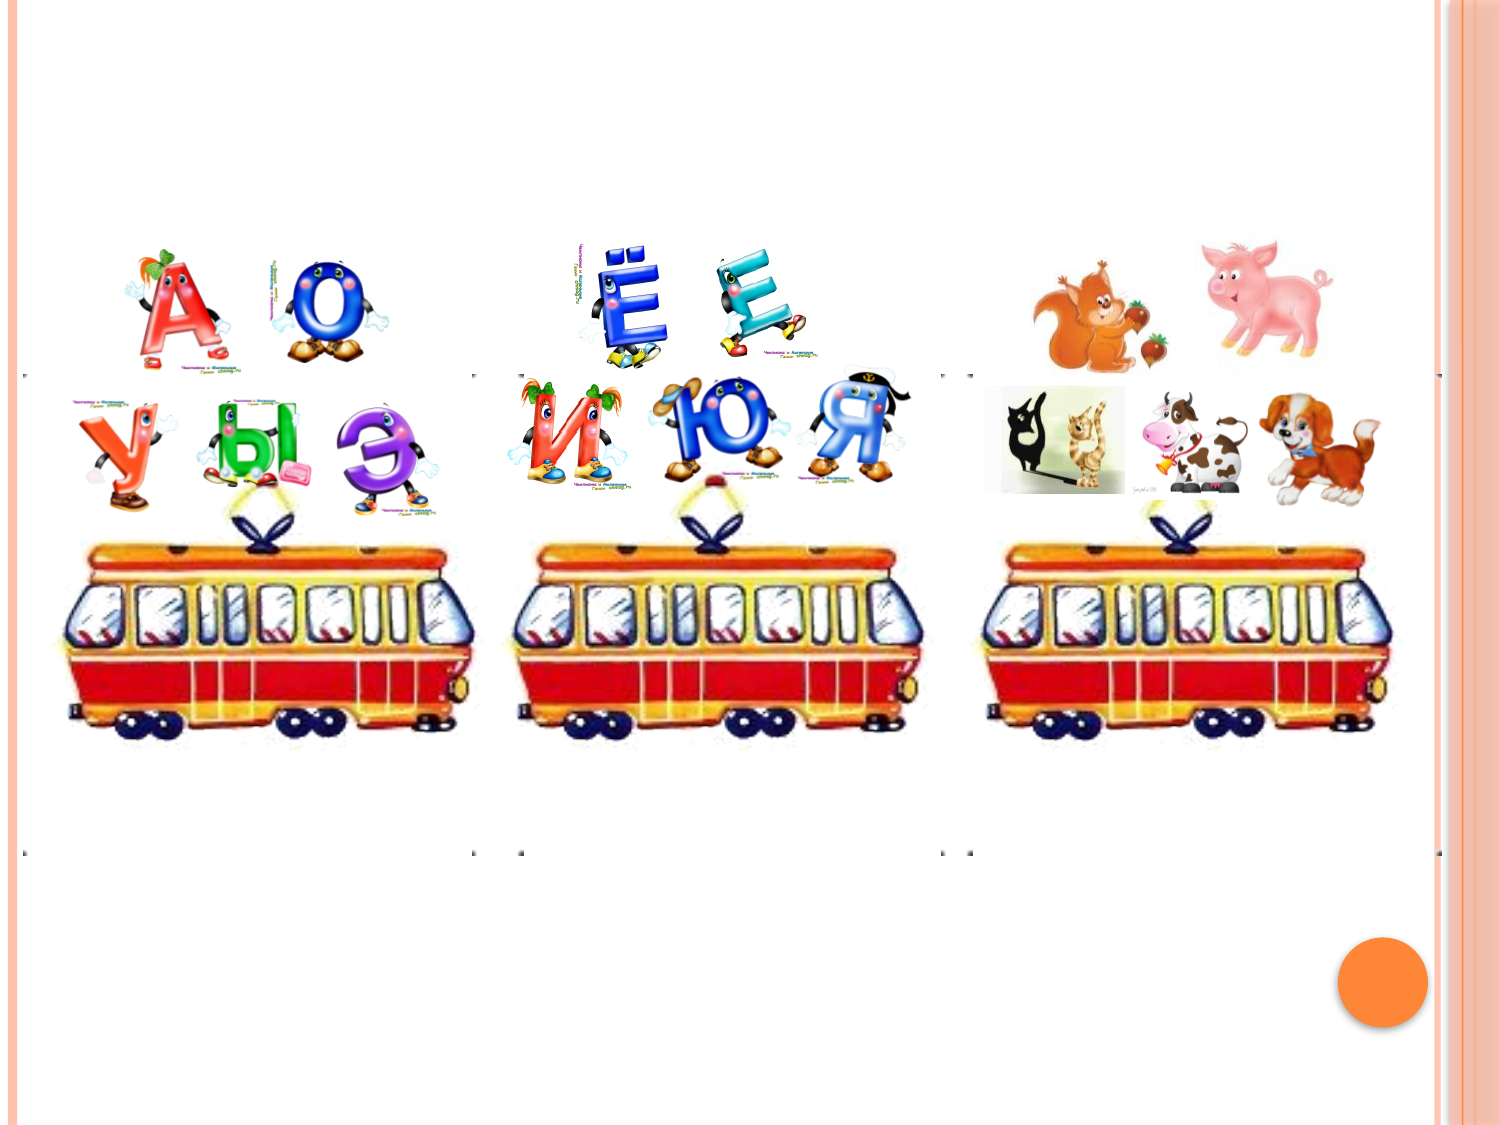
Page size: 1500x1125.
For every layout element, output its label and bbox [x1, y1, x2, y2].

text_box [22, 233, 1442, 856]
